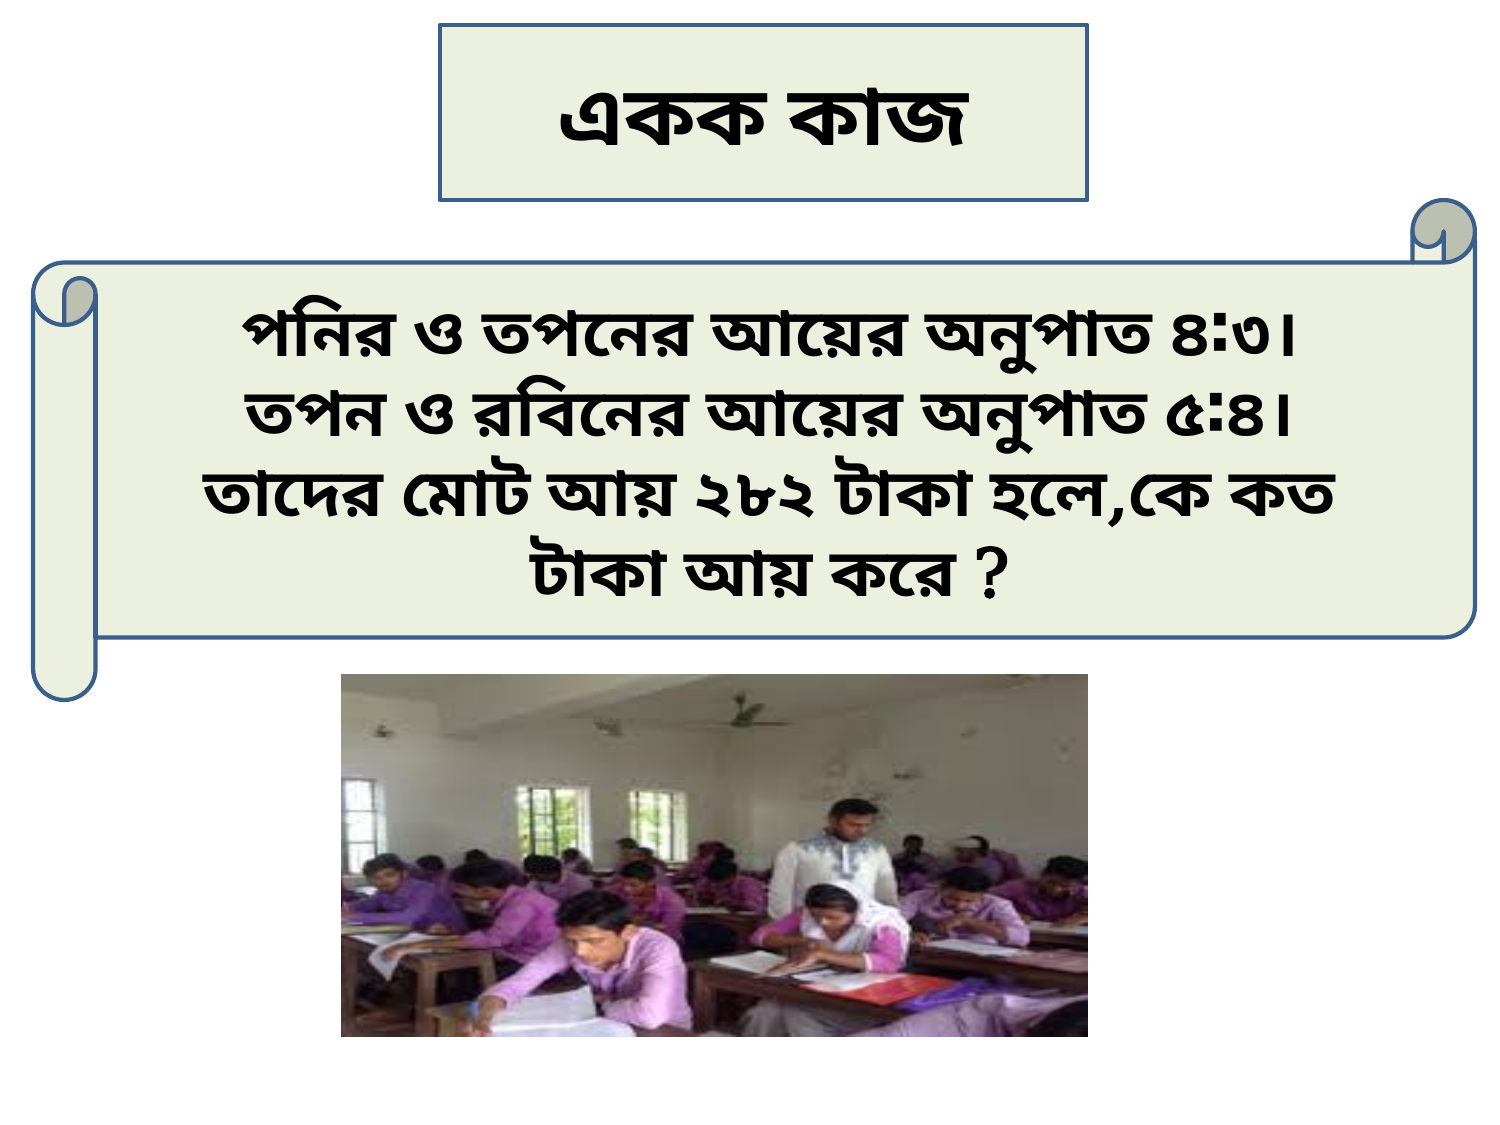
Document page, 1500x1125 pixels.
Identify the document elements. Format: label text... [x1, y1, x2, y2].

picture [340, 674, 1088, 1037]
text_box একক কাজ [438, 23, 1089, 202]
text_box পনির ও তপনের আয়ের অনুপাত ৪∶৩। তপন ও রবিনের আয়ের অনুপাত ৫∶৪। তাদের মোট আয় ২৮২ টাকা হলে,কে কত টাকা আয় করে ? [30, 197, 1478, 703]
